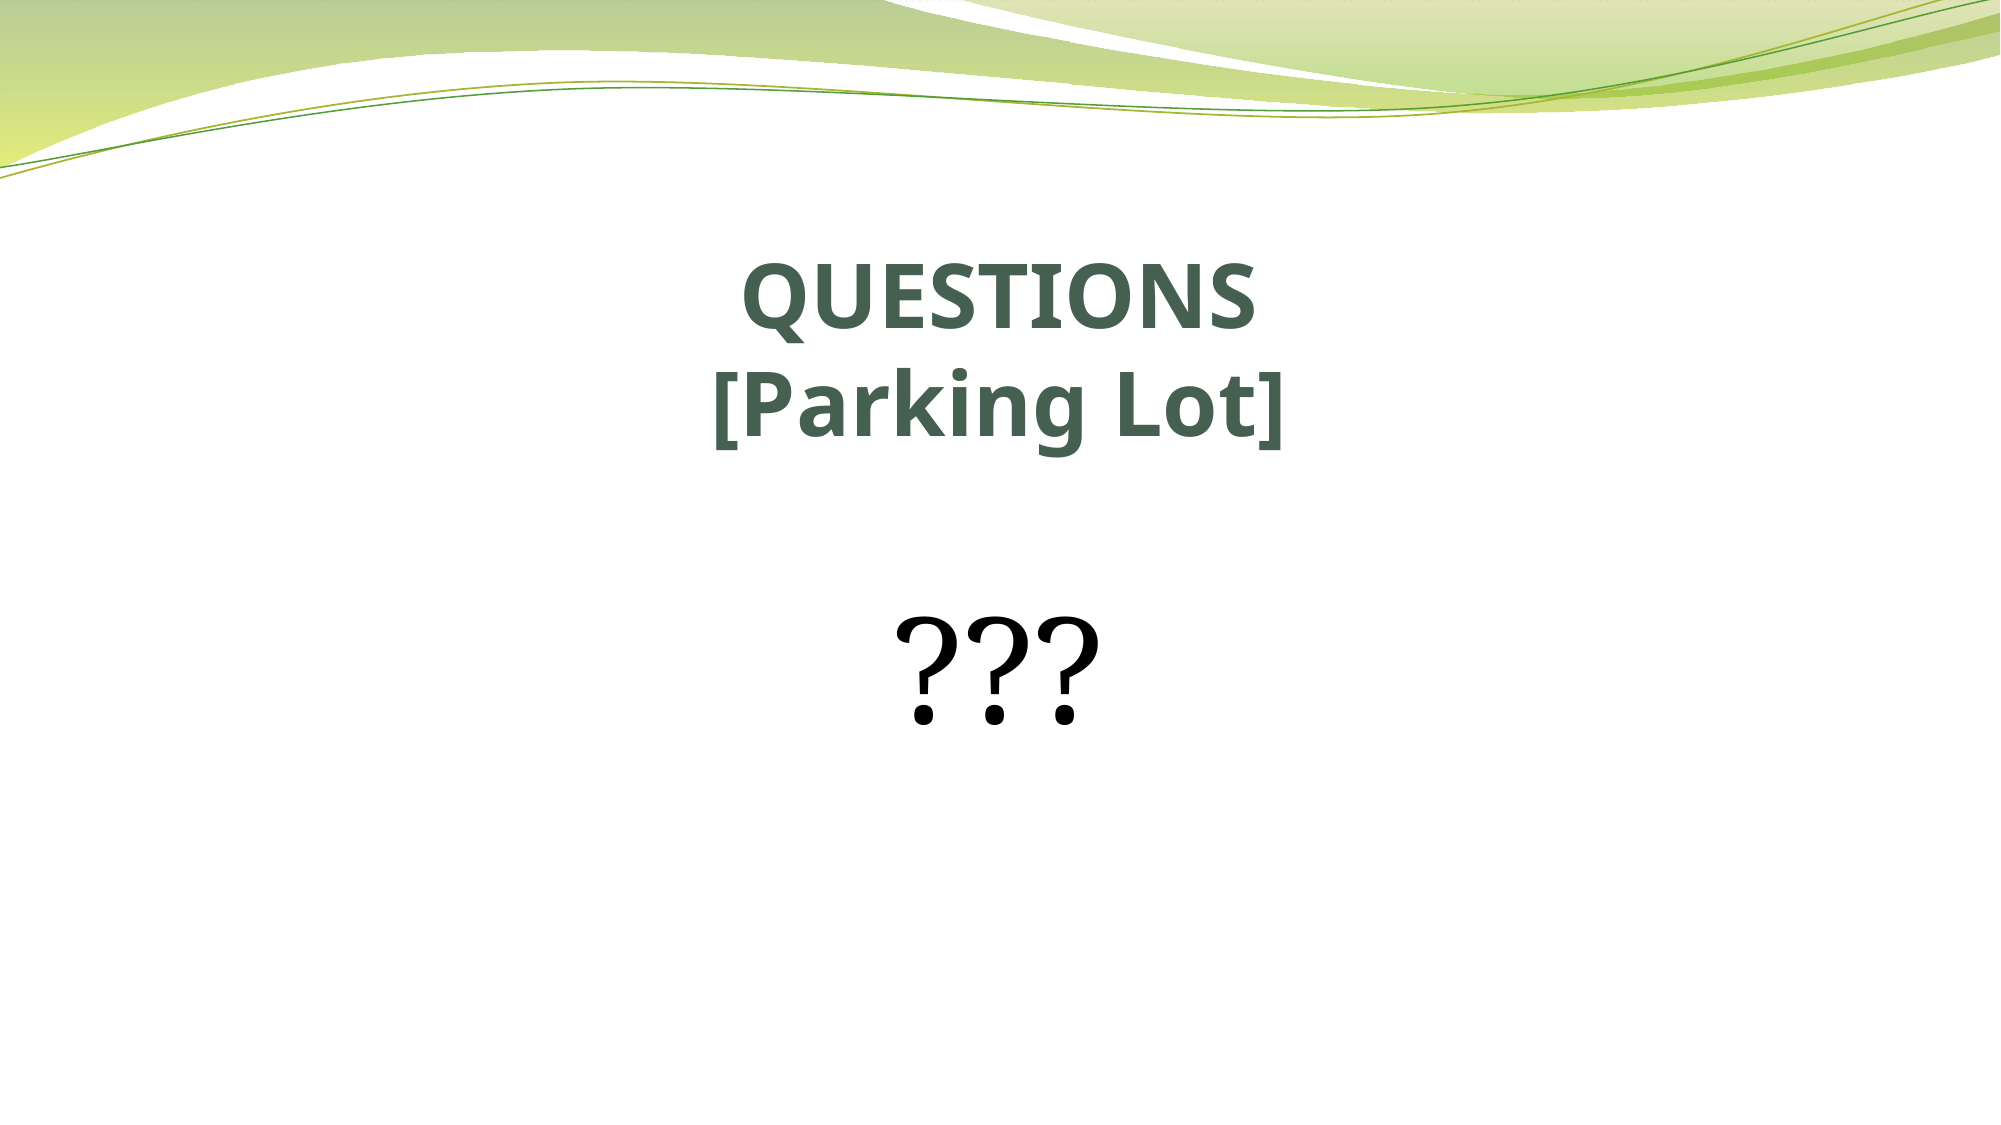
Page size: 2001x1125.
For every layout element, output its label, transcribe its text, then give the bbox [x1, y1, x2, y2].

title QUESTIONS [Parking Lot] [98, 230, 1899, 455]
list ??? [98, 474, 1899, 764]
